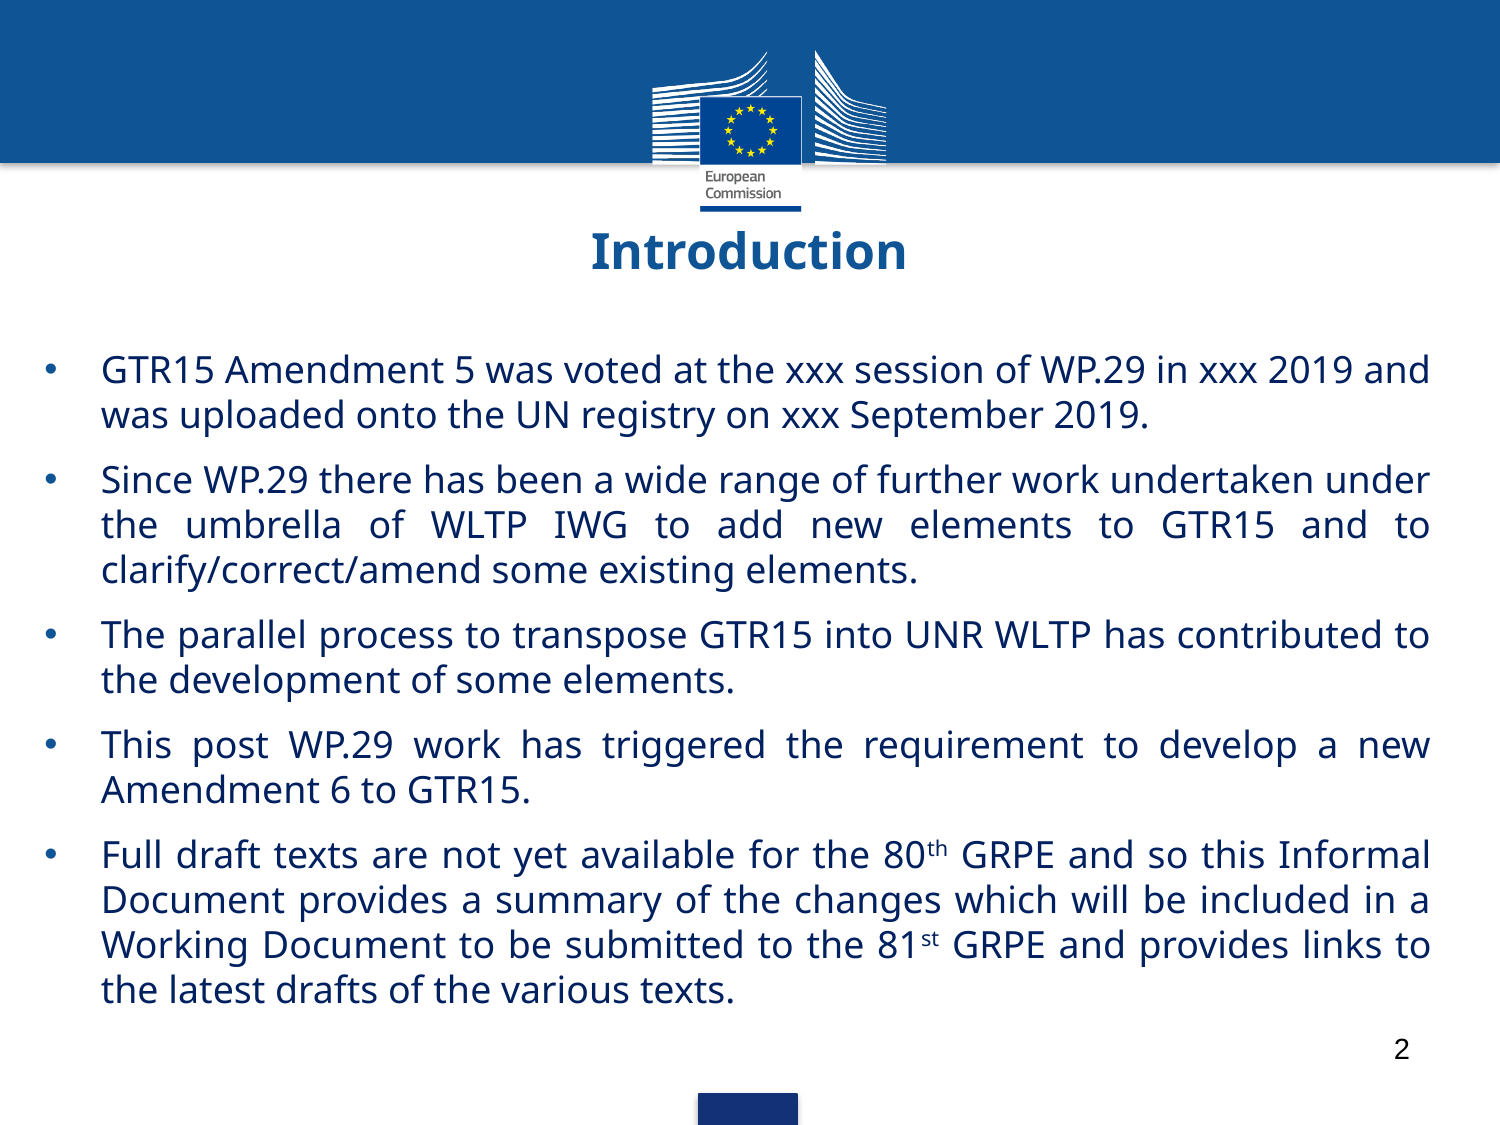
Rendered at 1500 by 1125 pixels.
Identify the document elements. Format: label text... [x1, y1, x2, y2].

list GTR15 Amendment 5 was voted at the xxx session of WP.29 in xxx 2019 and was uploaded onto the UN registry on xxx September 2019. Since WP.29 there has been a wide range of further work undertaken under the umbrella of WLTP IWG to add new elements to GTR15 and to clarify/correct/amend some existing elements. The parallel process to transpose GTR15 into UNR WLTP has contributed to the development of some elements. This post WP.29 work has triggered the requirement to develop a new Amendment 6 to GTR15. Full draft texts are not yet available for the 80th GRPE and so this Informal Document provides a summary of the changes which will be included in a Working Document to be submitted to the 81st GRPE and provides links to the latest drafts of the various texts. [29, 338, 1447, 1094]
slide_number 2 [1074, 1022, 1426, 1103]
title Introduction [41, 208, 1459, 291]
